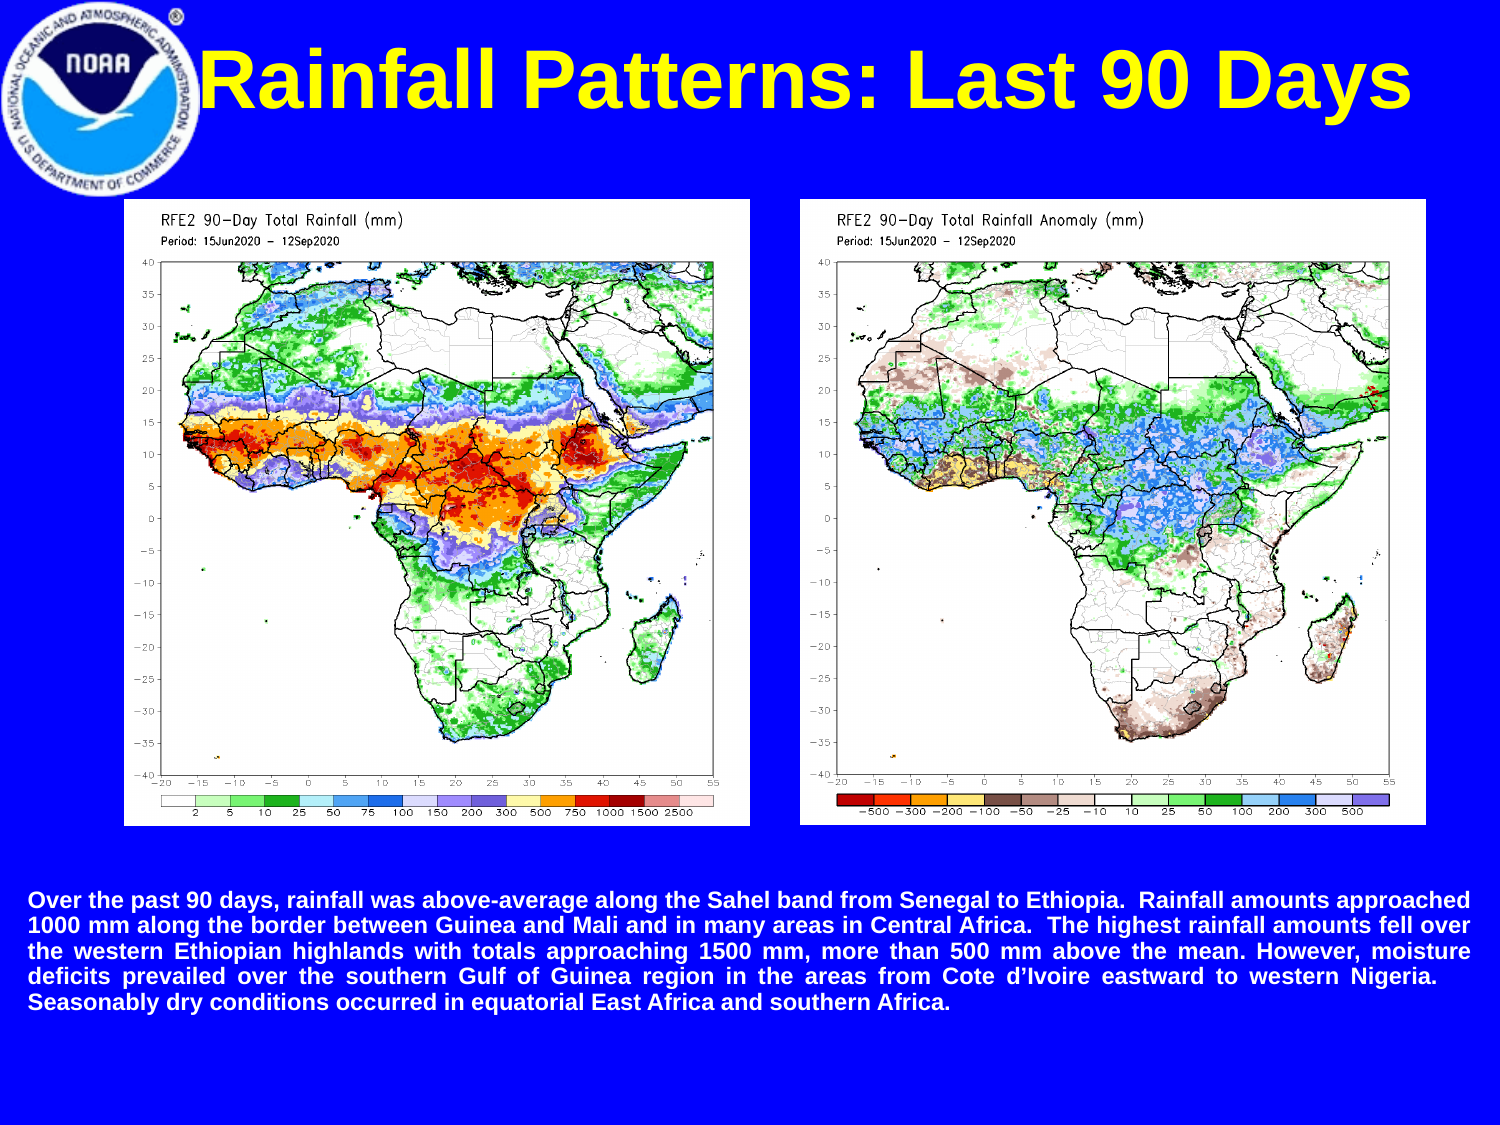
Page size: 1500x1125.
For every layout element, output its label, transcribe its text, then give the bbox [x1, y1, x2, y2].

picture [799, 199, 1426, 826]
picture [0, 0, 751, 826]
text_box Over the past 90 days, rainfall was above-average along the Sahel band from Senegal to Ethiopia. Rainfall amounts approached 1000 mm along the border between Guinea and Mali and in many areas in Central Africa. The highest rainfall amounts fell over the western Ethiopian highlands with totals approaching 1500 mm, more than 500 mm above the mean. However, moisture deficits prevailed over the southern Gulf of Guinea region in the areas from Cote d’Ivoire eastward to western Nigeria. Seasonably dry conditions occurred in equatorial East Africa and southern Africa. [12, 880, 1488, 1023]
title Rainfall Patterns: Last 90 Days [174, 0, 1438, 151]
